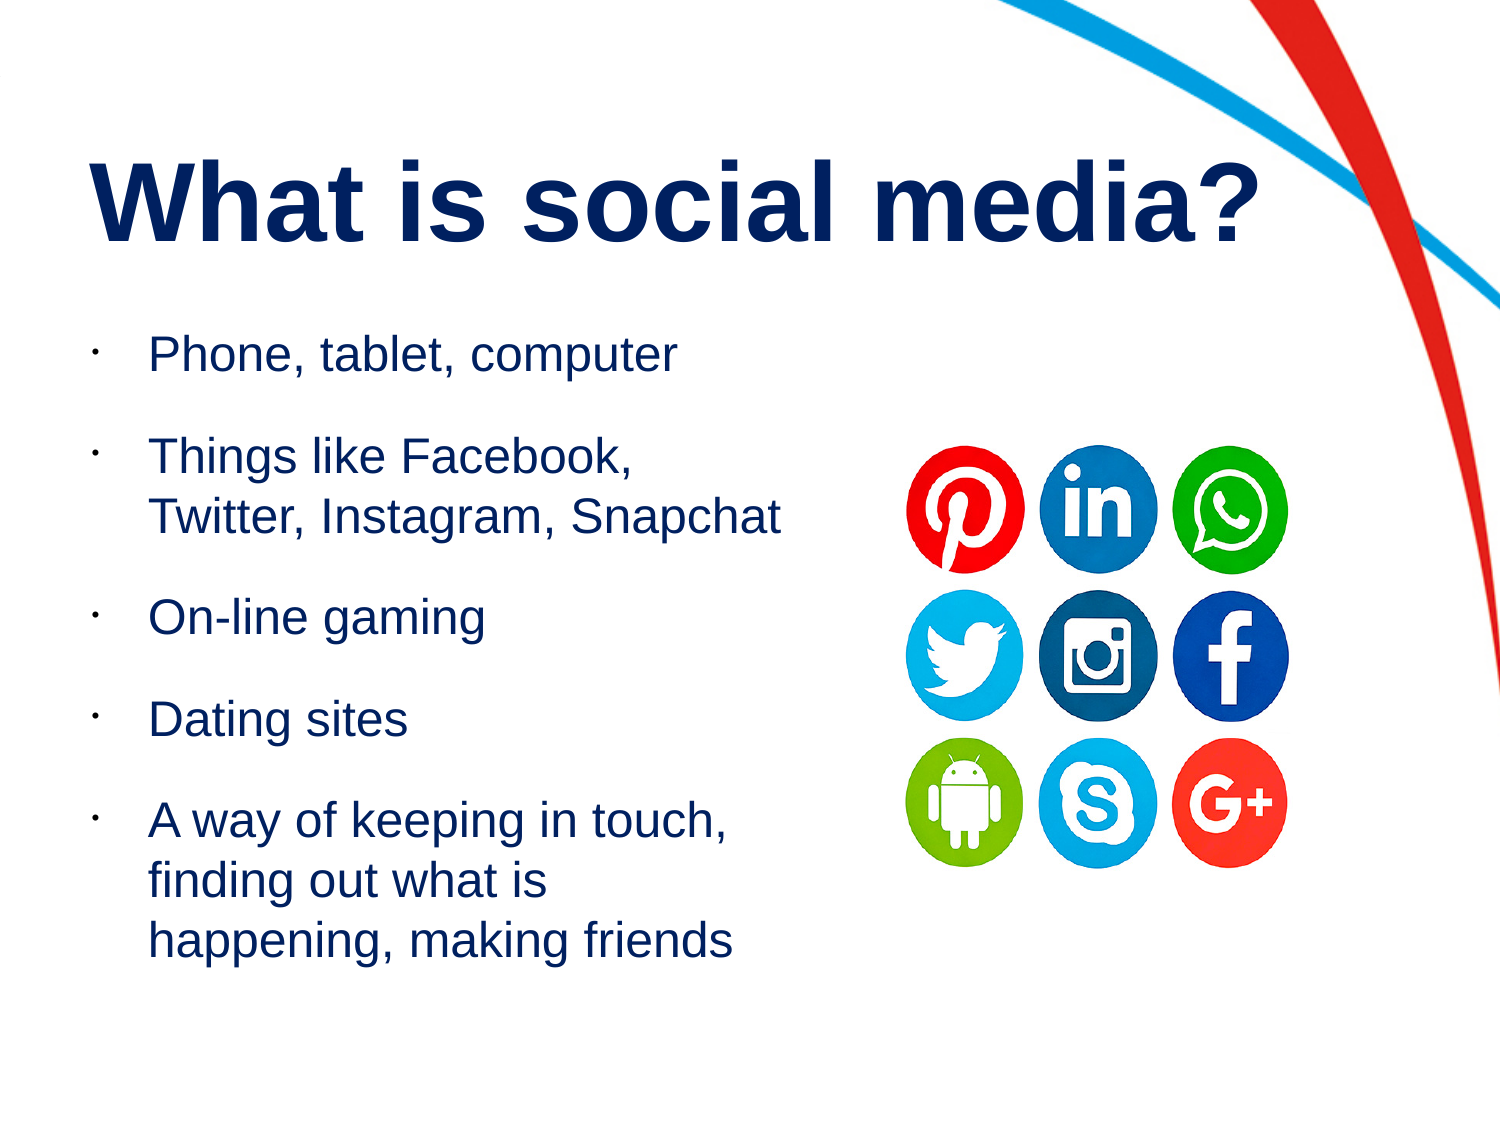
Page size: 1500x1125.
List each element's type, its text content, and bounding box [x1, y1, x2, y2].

text_box Phone, tablet, computer Things like Facebook, Twitter, Instagram, Snapchat On-line gaming Dating sites A way of keeping in touch, finding out what is happening, making friends [76, 314, 809, 1057]
text_box What is social media? [74, 121, 1425, 310]
picture [1067, 0, 1500, 293]
picture [0, 0, 1500, 1125]
